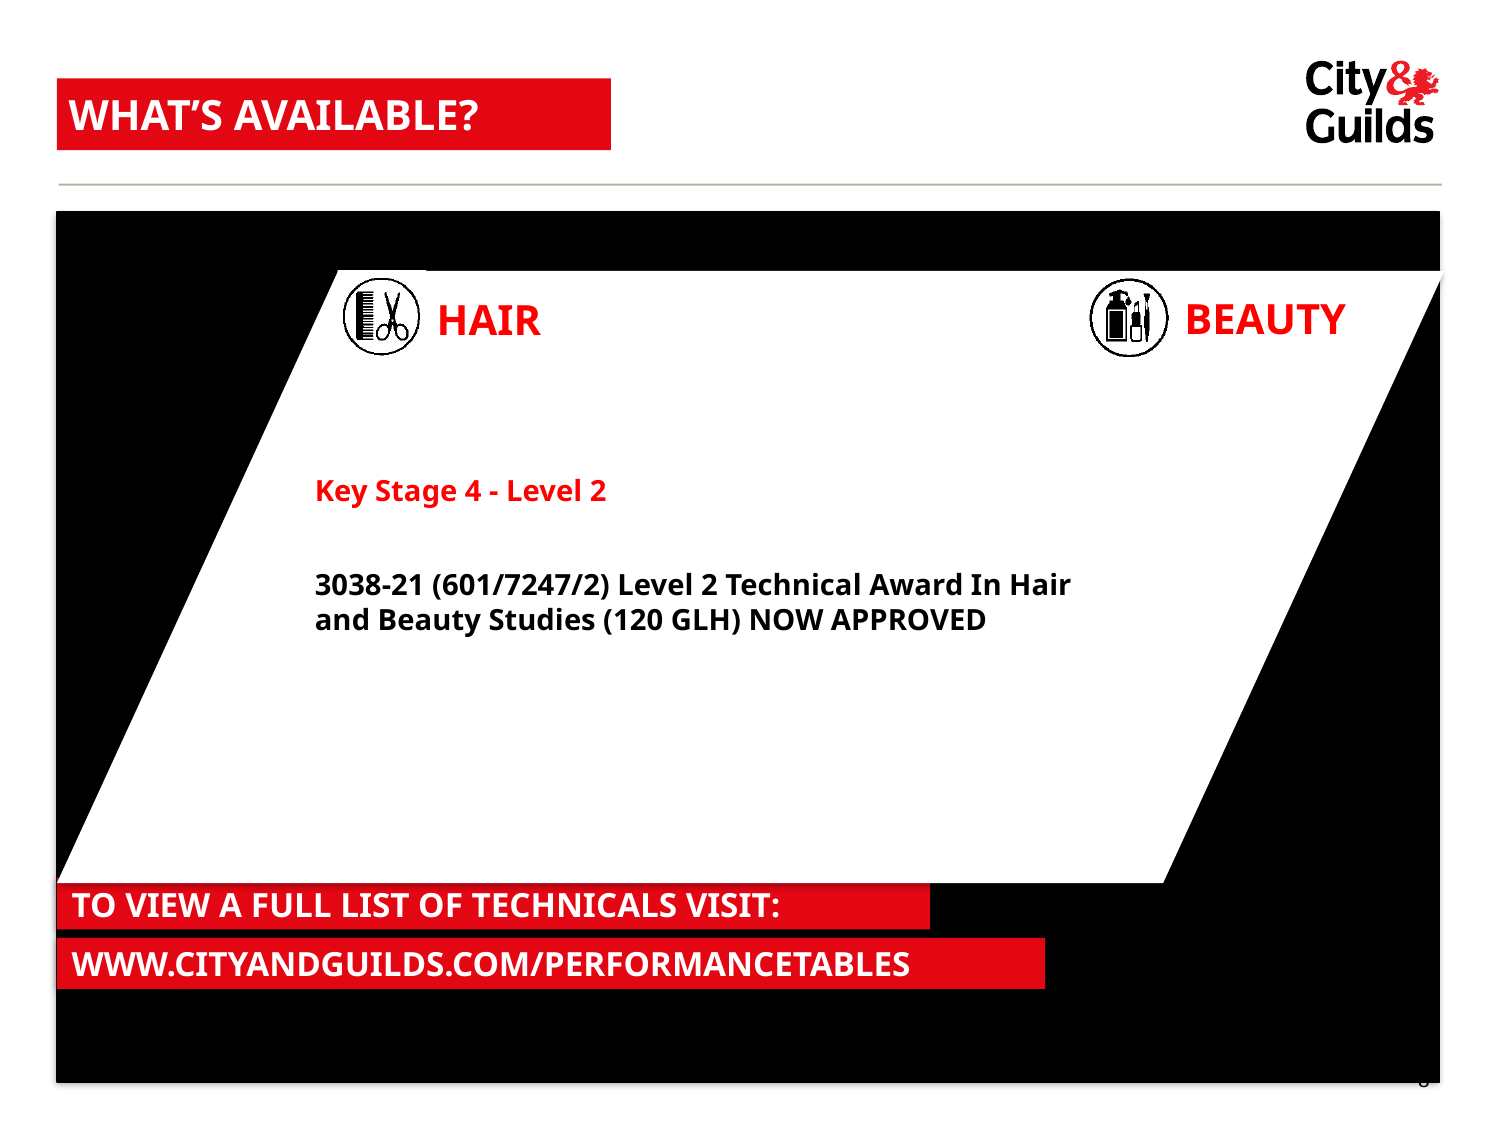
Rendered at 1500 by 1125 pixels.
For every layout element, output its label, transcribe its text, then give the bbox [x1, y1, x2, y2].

text_box [56, 211, 1440, 873]
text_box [337, 270, 572, 361]
text_box [56, 298, 1440, 1083]
text_box TO VIEW A FULL LIST OF TECHNICALS VISIT: [56, 891, 931, 930]
text_box [56, 270, 1446, 884]
text_box Key Stage 4 - Level 2 3038-21 (601/7247/2) Level 2 Technical Award In Hair and Beauty Studies (120 GLH) NOW APPROVED [300, 394, 1409, 889]
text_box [1084, 272, 1398, 362]
text_box WWW.CITYANDGUILDS.COM/PERFORMANCETABLES [56, 937, 1046, 990]
text_box WHAT’S AVAILABLE? [56, 78, 611, 151]
